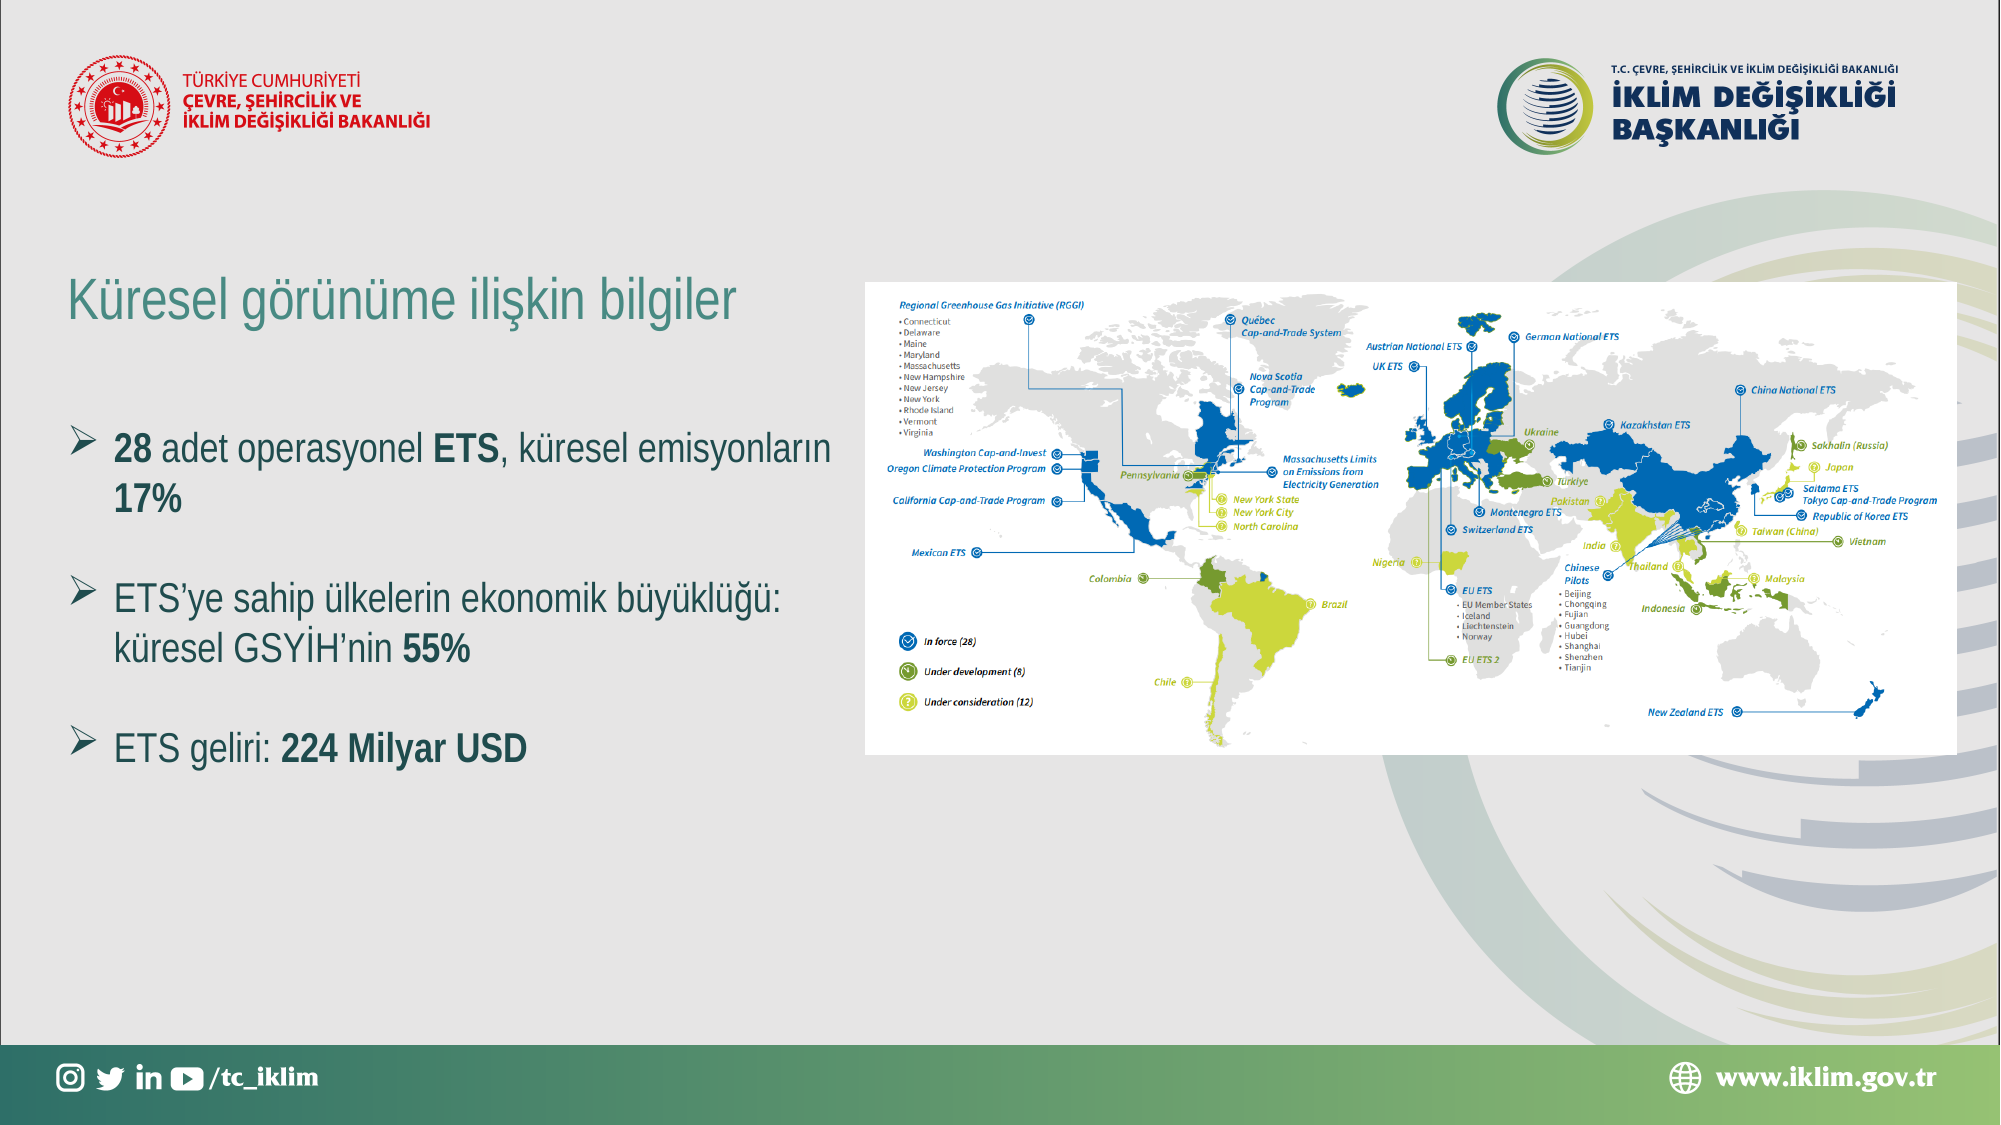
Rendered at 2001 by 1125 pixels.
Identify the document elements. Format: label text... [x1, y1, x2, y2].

picture [0, 0, 2000, 1125]
text_box Küresel görünüme ilişkin bilgiler 28 adet operasyonel ETS, küresel emisyonların 17% ETS’ye sahip ülkelerin ekonomik büyüklüğü: küresel GSYİH’nin 55% ETS geliri: 224 Milyar USD [52, 253, 889, 779]
